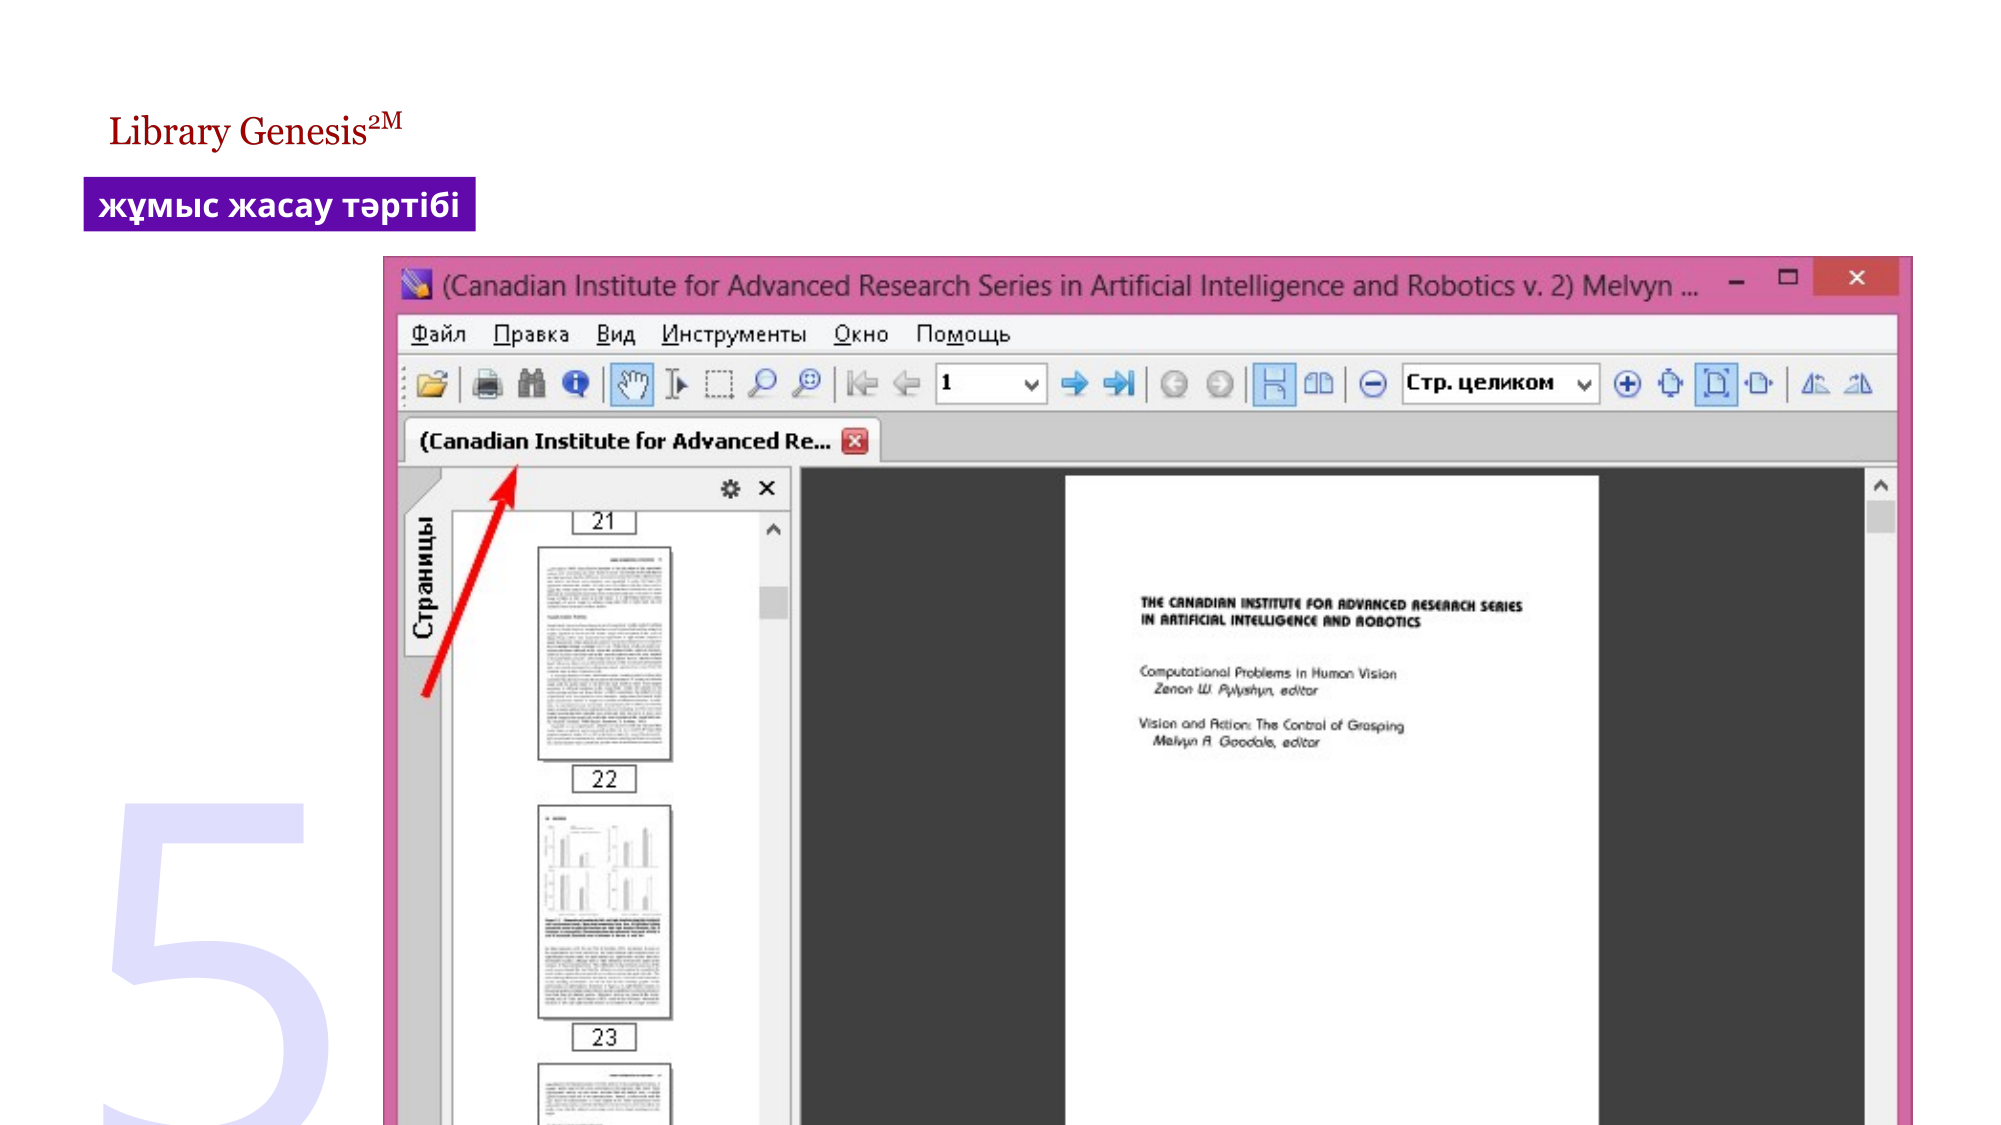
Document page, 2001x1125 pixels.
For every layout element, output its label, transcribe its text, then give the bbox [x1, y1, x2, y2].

picture [109, 111, 402, 153]
picture [383, 256, 1913, 1125]
text_box жұмыс жасау тәртібі [83, 176, 476, 232]
text_box 12345 [0, 654, 373, 1125]
